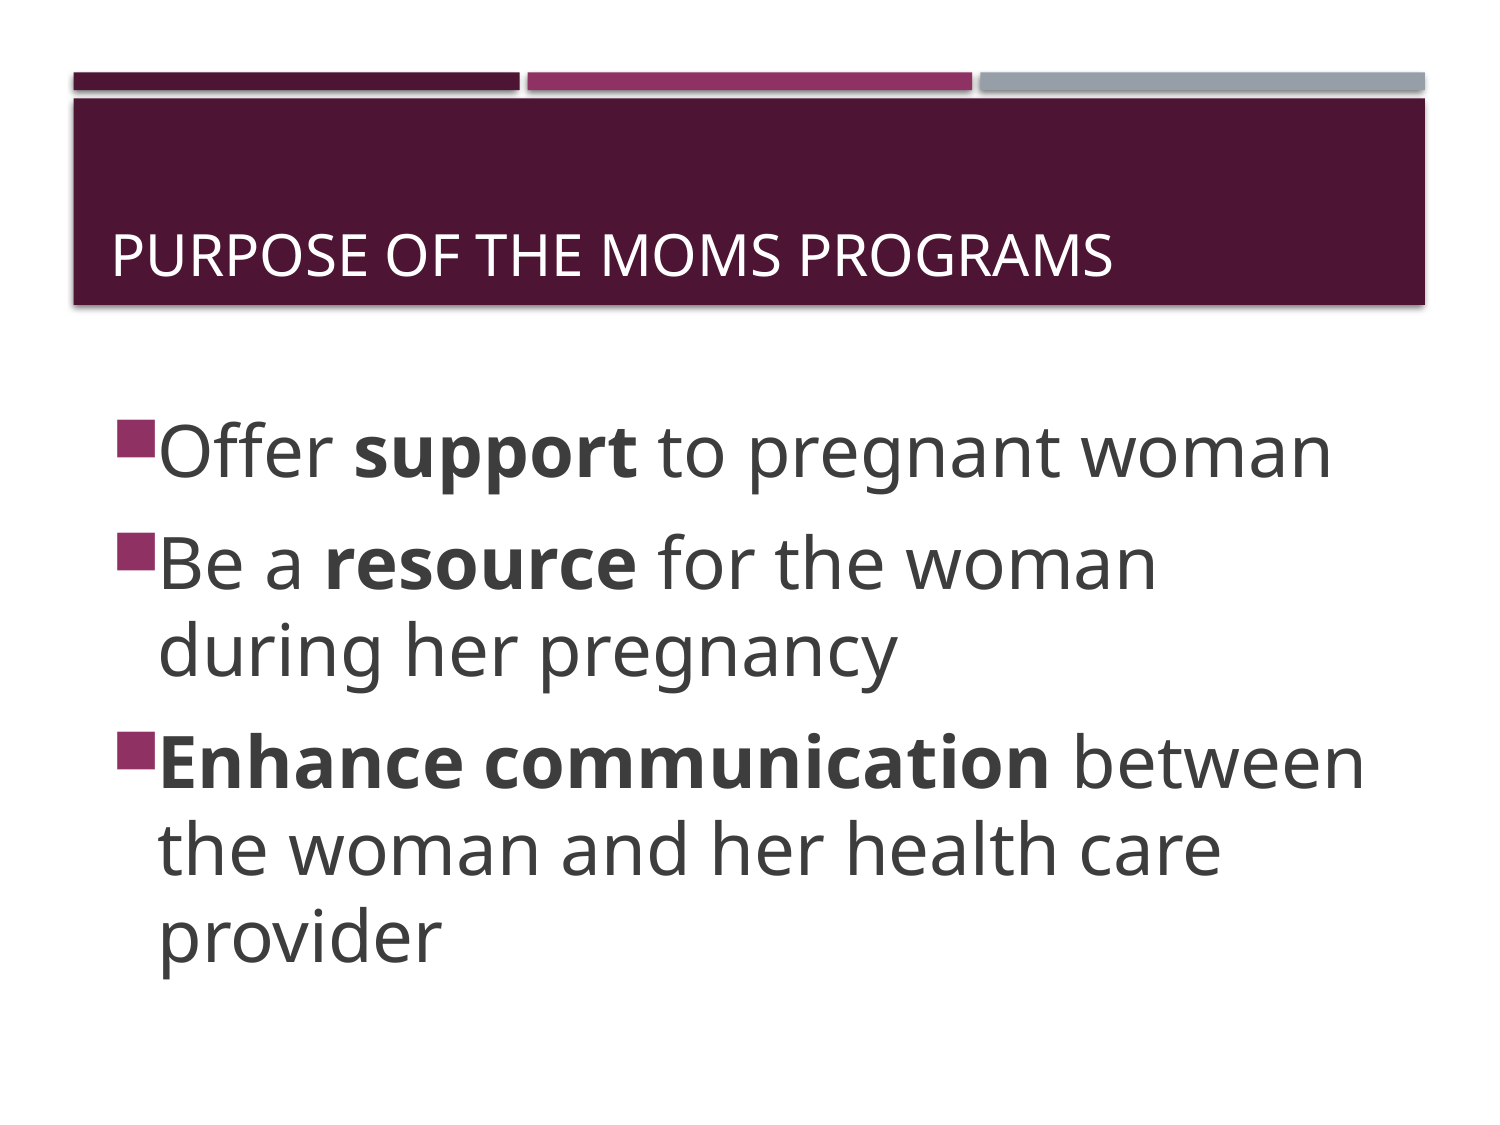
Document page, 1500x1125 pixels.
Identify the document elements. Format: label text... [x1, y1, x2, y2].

list Offer support to pregnant woman Be a resource for the woman during her pregnancy Enhance communication between the woman and her health care provider [95, 393, 1406, 989]
title Purpose of the MoMS programs [95, 108, 1269, 296]
